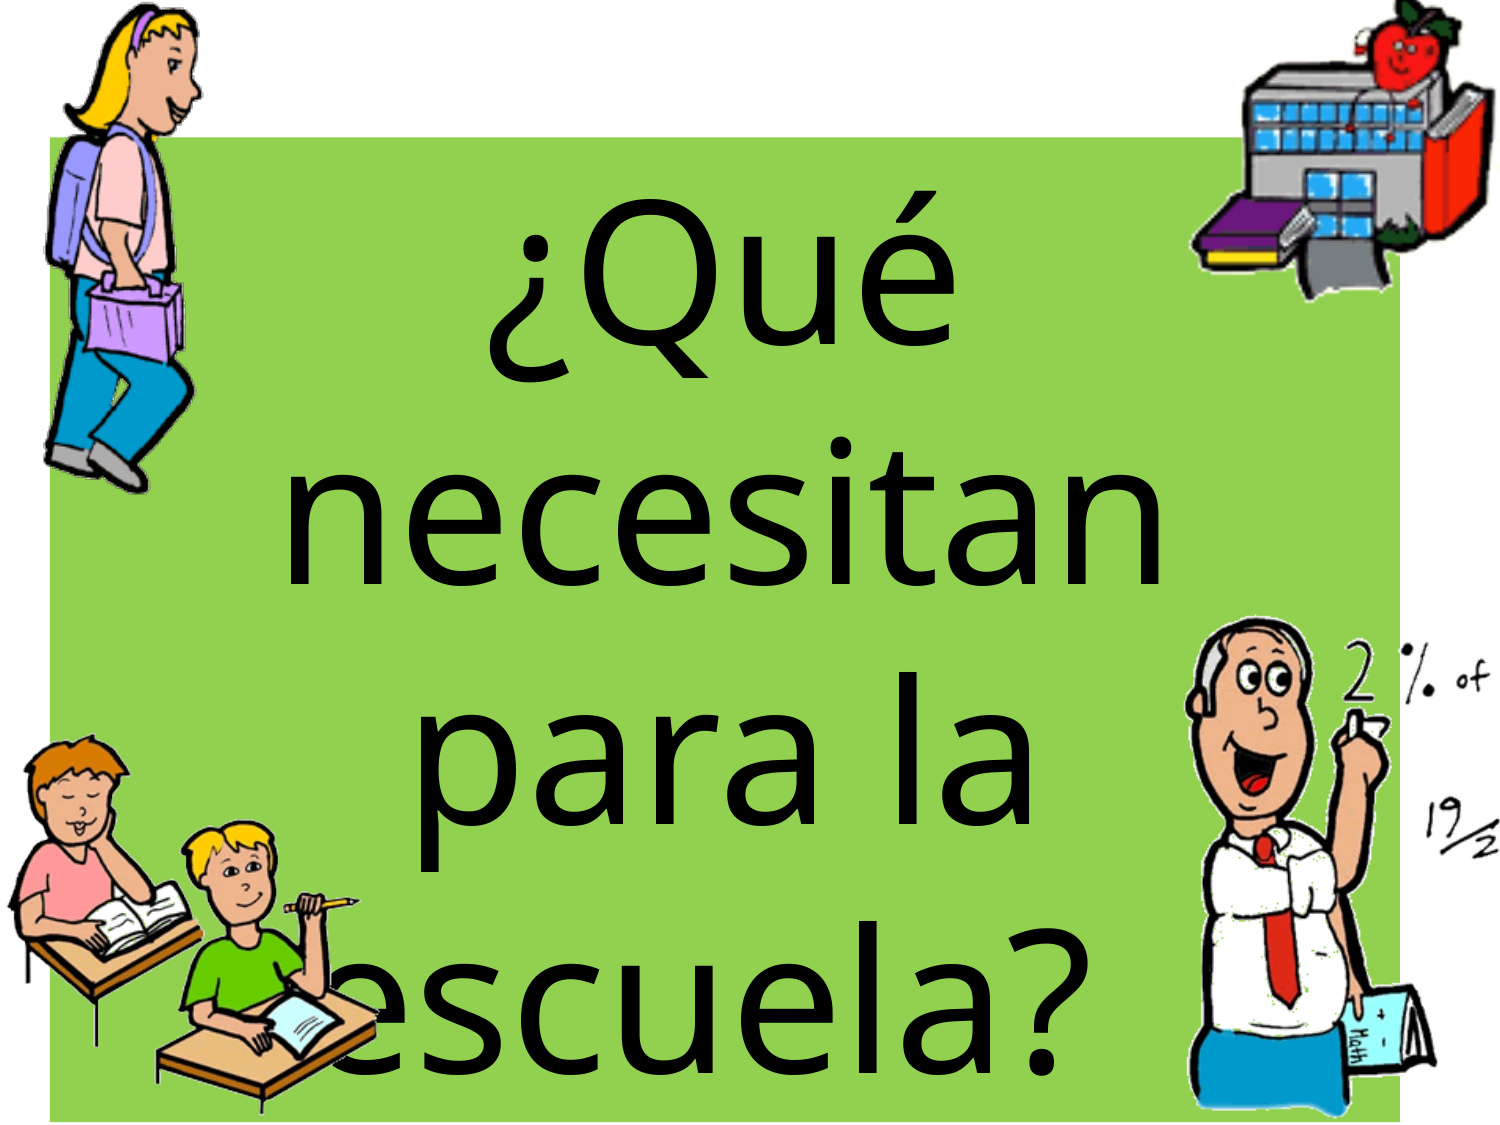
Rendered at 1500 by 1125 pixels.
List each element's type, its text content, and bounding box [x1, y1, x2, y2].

picture [0, 724, 391, 1125]
picture [1162, 599, 1500, 1125]
text_box ¿Qué necesitan para la escuela? [49, 137, 1400, 1123]
picture [1187, 0, 1500, 310]
picture [37, 0, 214, 500]
